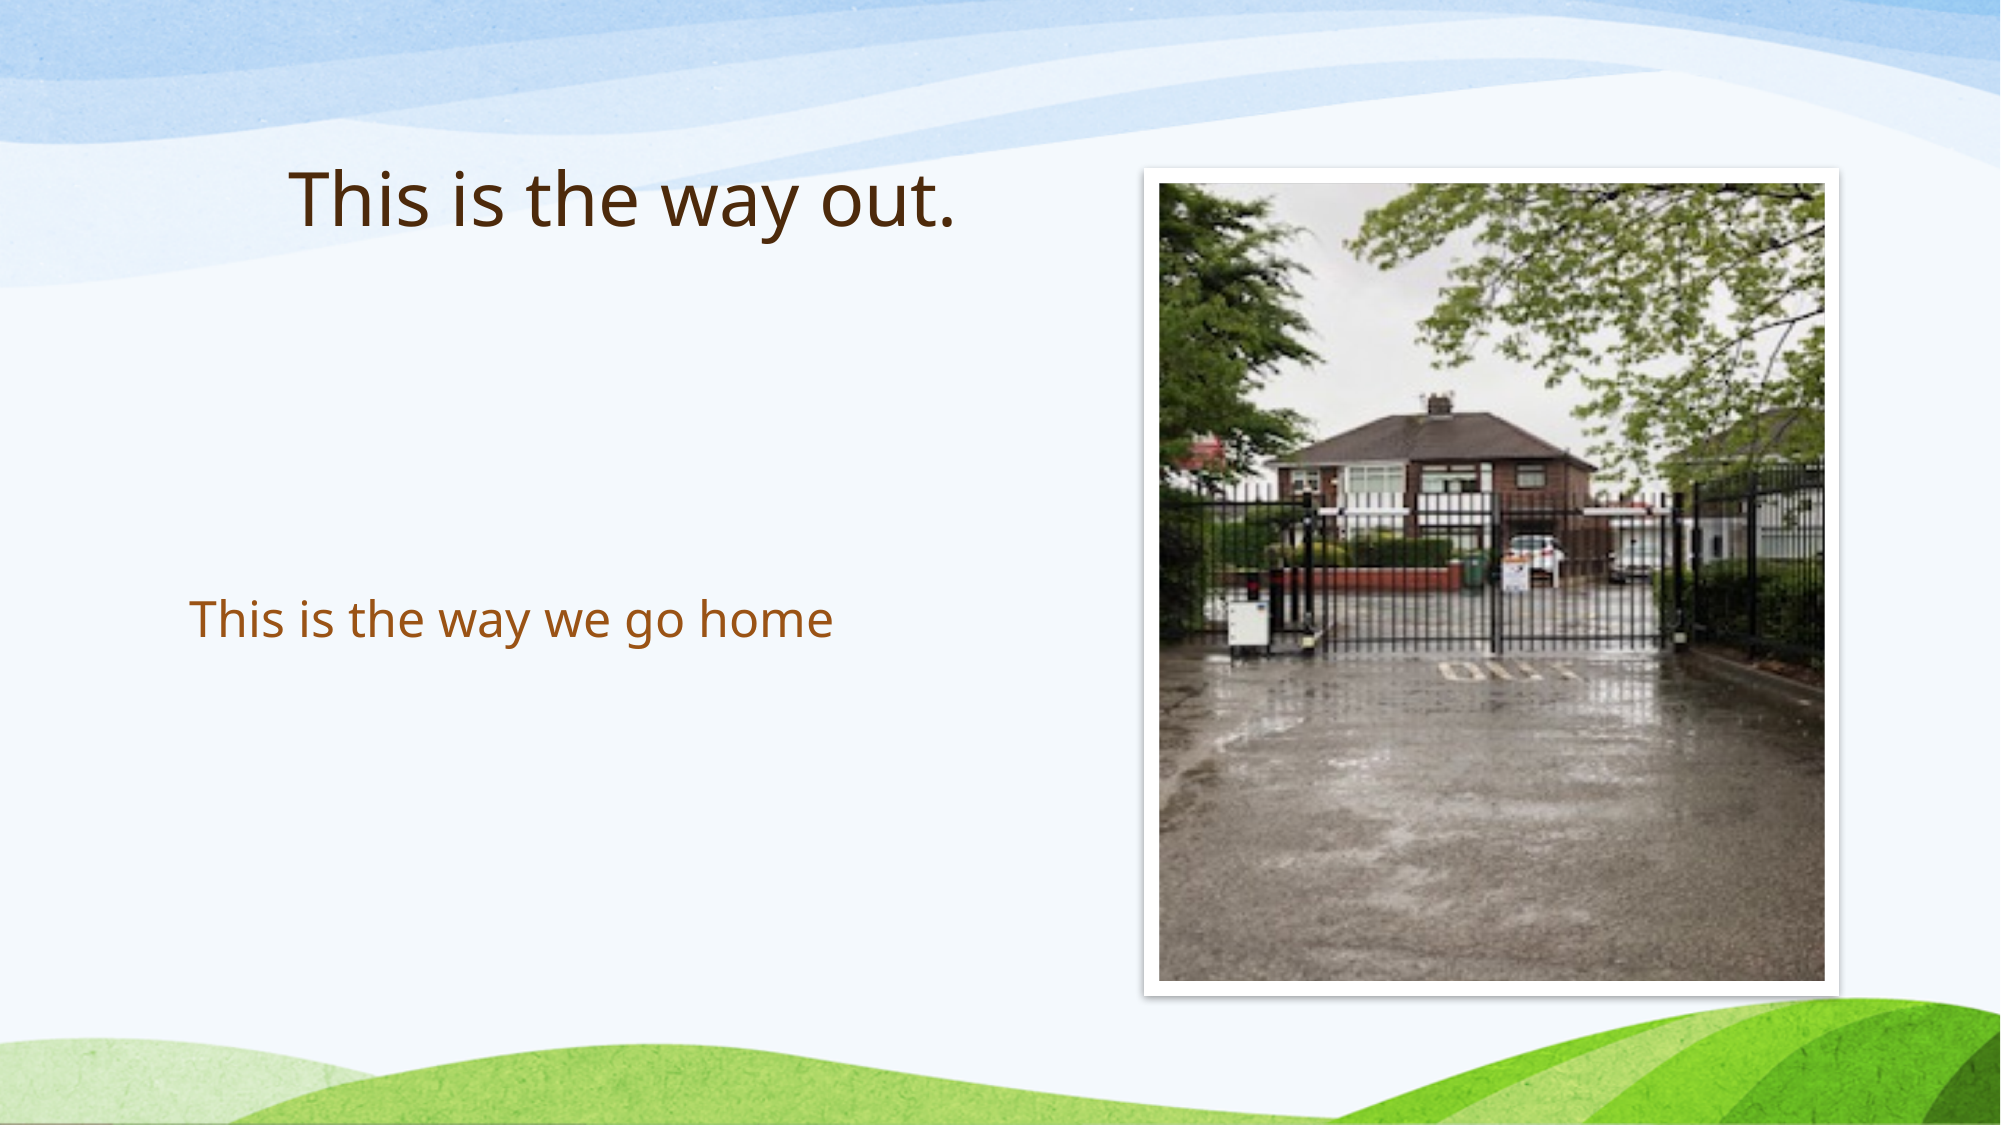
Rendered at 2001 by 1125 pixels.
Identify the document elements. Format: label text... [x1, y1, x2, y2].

list This is the way we go home [174, 287, 1138, 982]
title This is the way out. [174, 50, 1091, 250]
picture [0, 0, 2001, 1125]
